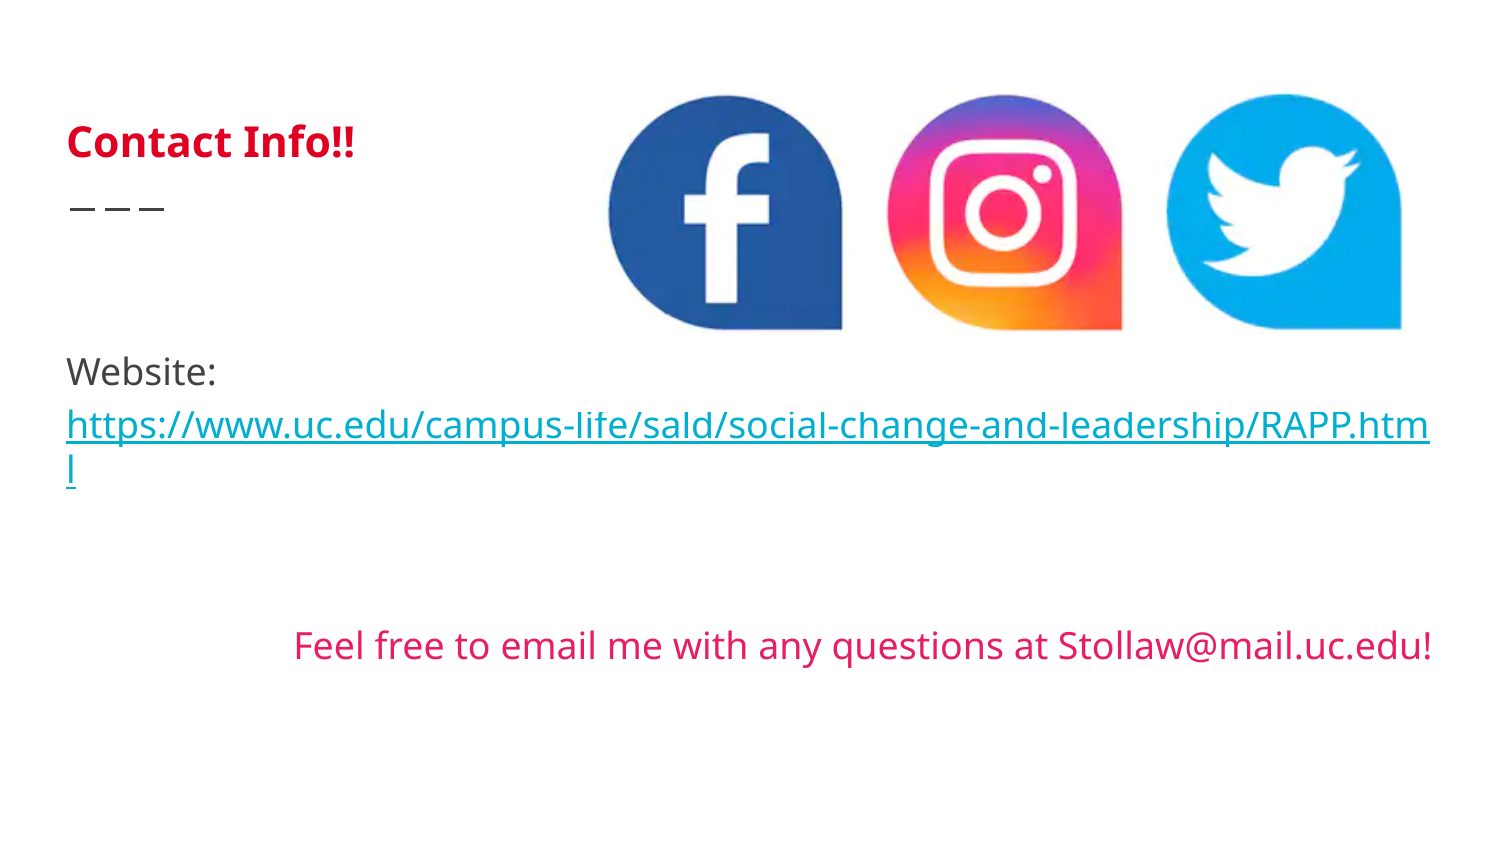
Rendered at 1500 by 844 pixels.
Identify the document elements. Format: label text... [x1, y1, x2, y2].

title Contact Info!! [51, 61, 543, 163]
picture [548, 39, 1481, 412]
list Website: https://www.uc.edu/campus-life/sald/social-change-and-leadership/RAPP.html Feel free to email me with any questions at Stollaw@mail.uc.edu! [51, 163, 1449, 739]
